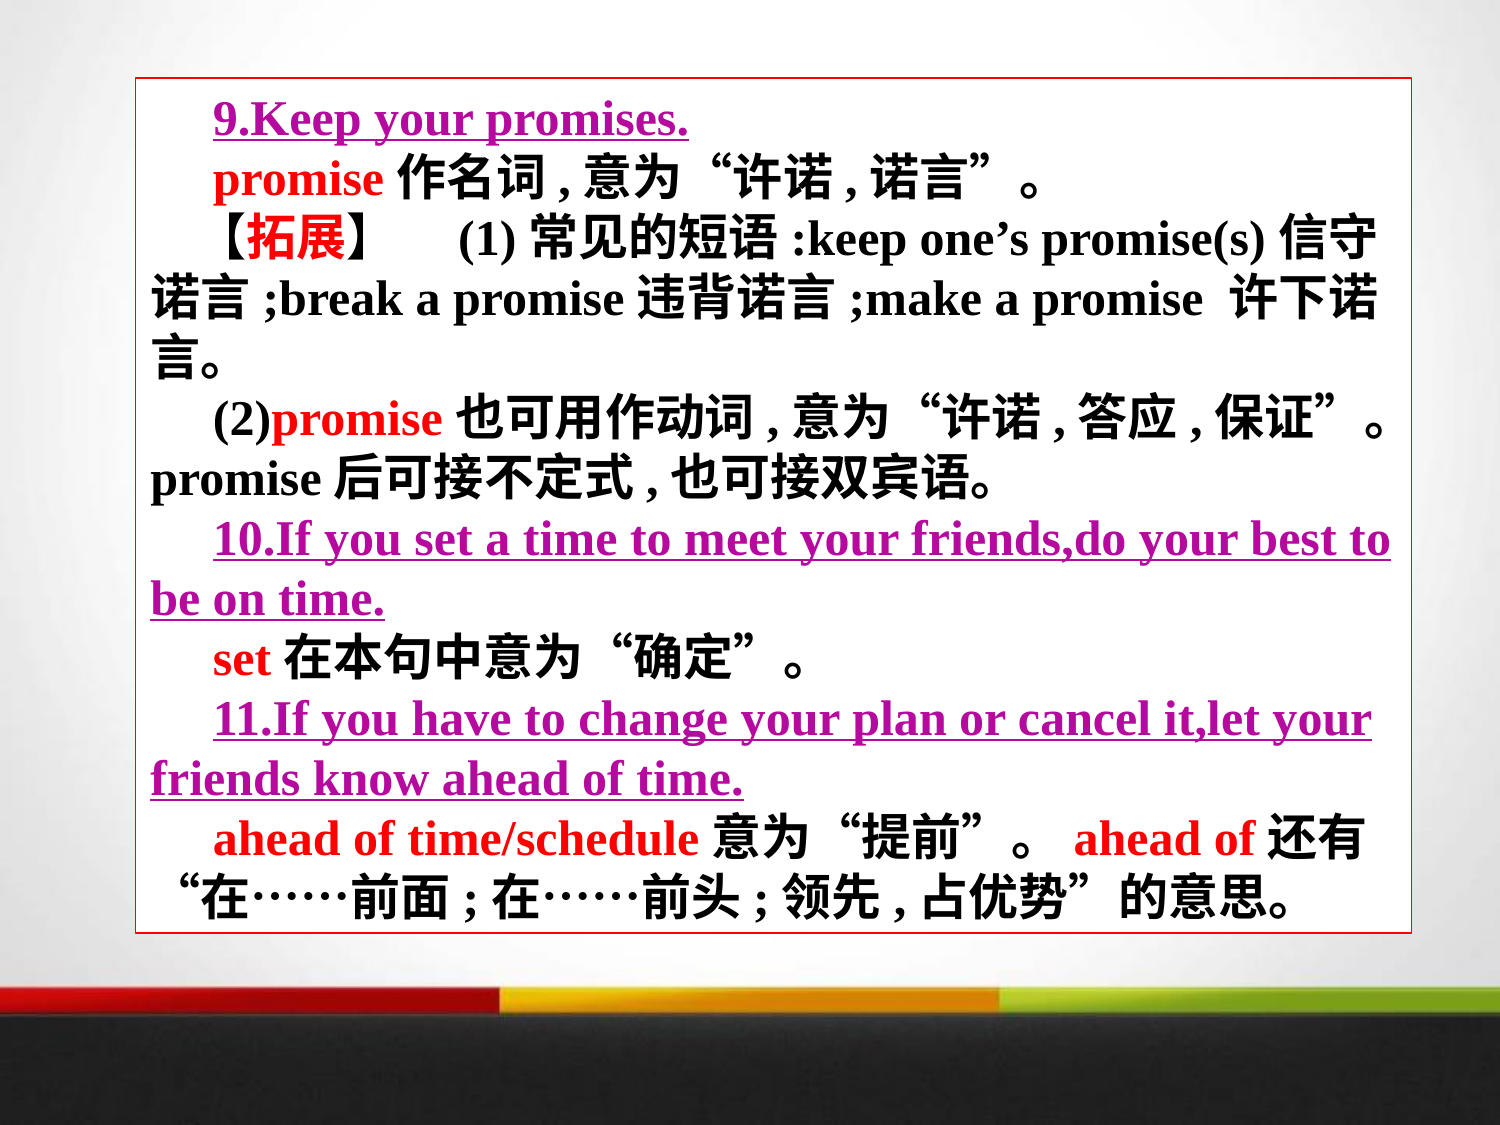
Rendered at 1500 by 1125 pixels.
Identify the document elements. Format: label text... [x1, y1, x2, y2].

picture [0, 0, 1500, 1125]
text_box 9.Keep your promises. promise作名词,意为“许诺,诺言”。 【拓展】 (1)常见的短语:keep one’s promise(s)信守诺言;break a promise违背诺言;make a promise 许下诺言。 (2)promise也可用作动词,意为“许诺,答应,保证”。promise后可接不定式,也可接双宾语。 10.If you set a time to meet your friends,do your best to be on time. set在本句中意为“确定”。 11.If you have to change your plan or cancel it,let your friends know ahead of time. ahead of time/schedule意为“提前”。ahead of还有“在……前面;在……前头;领先,占优势”的意思。 [135, 78, 1412, 933]
